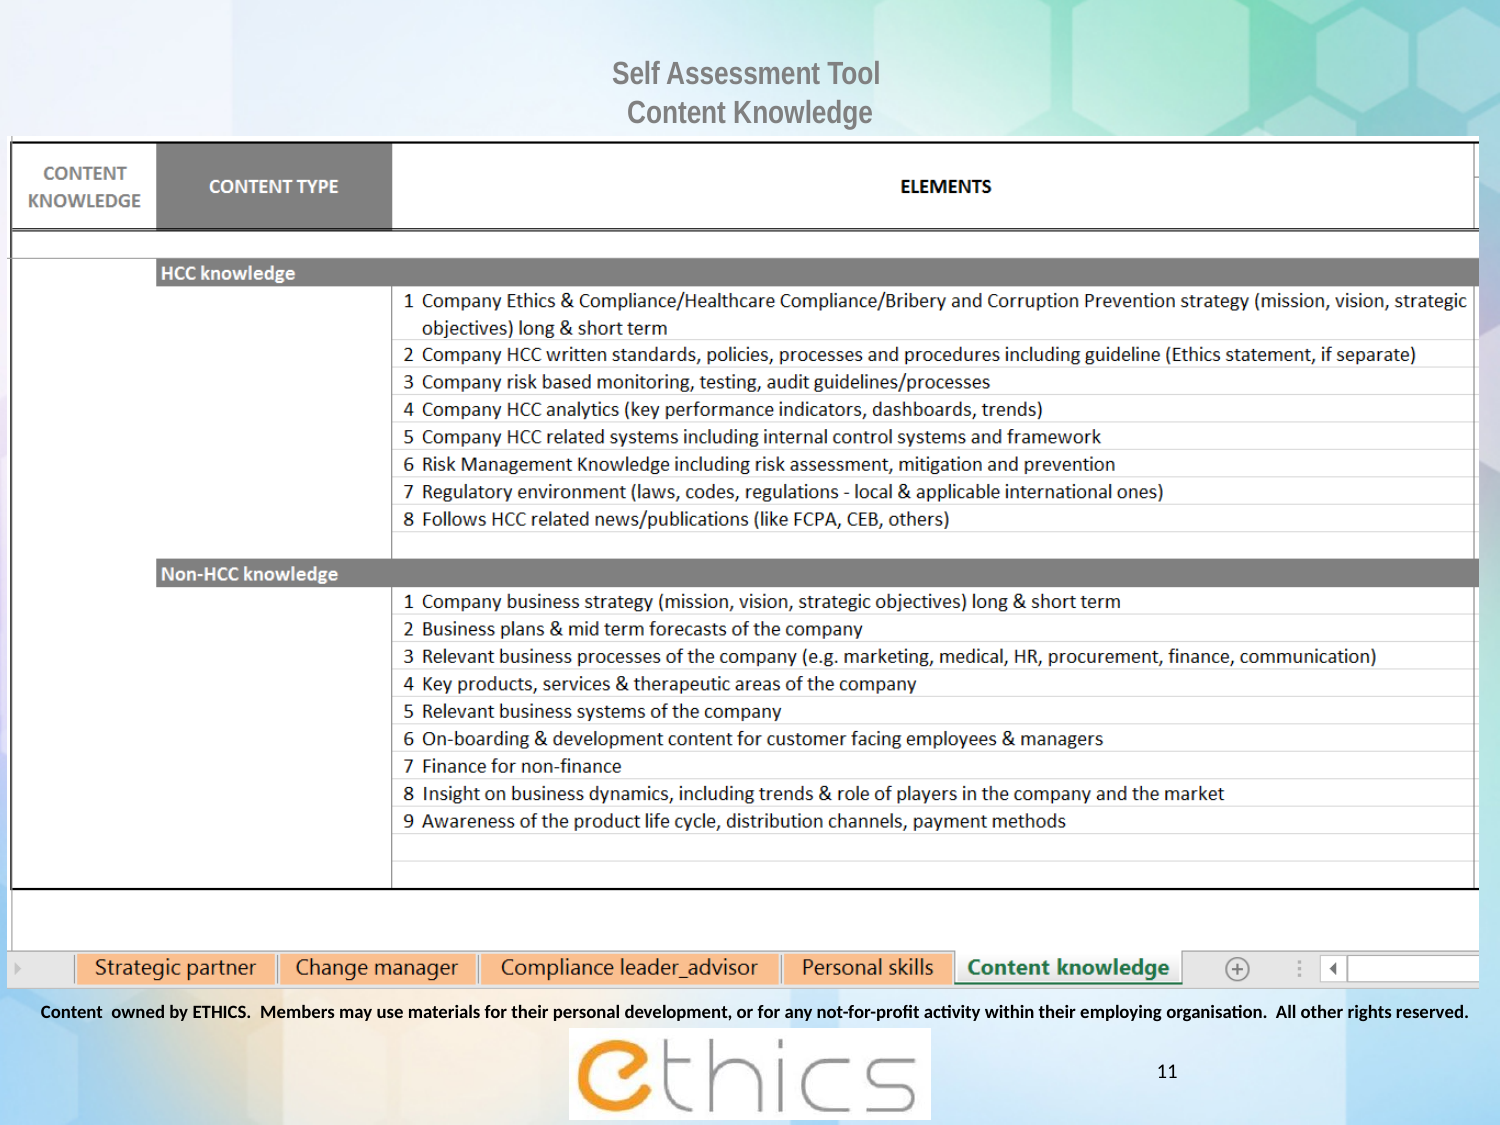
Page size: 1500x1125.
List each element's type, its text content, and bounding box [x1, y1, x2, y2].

text_box Content owned by ETHICS. Members may use materials for their personal development, or for any not-for-profit activity within their employing organisation. All other rights reserved. [7, 987, 1500, 1030]
picture [0, 0, 1500, 1125]
slide_number 11 [1141, 1049, 1492, 1110]
title Self Assessment Tool Content Knowledge [75, 45, 1425, 134]
